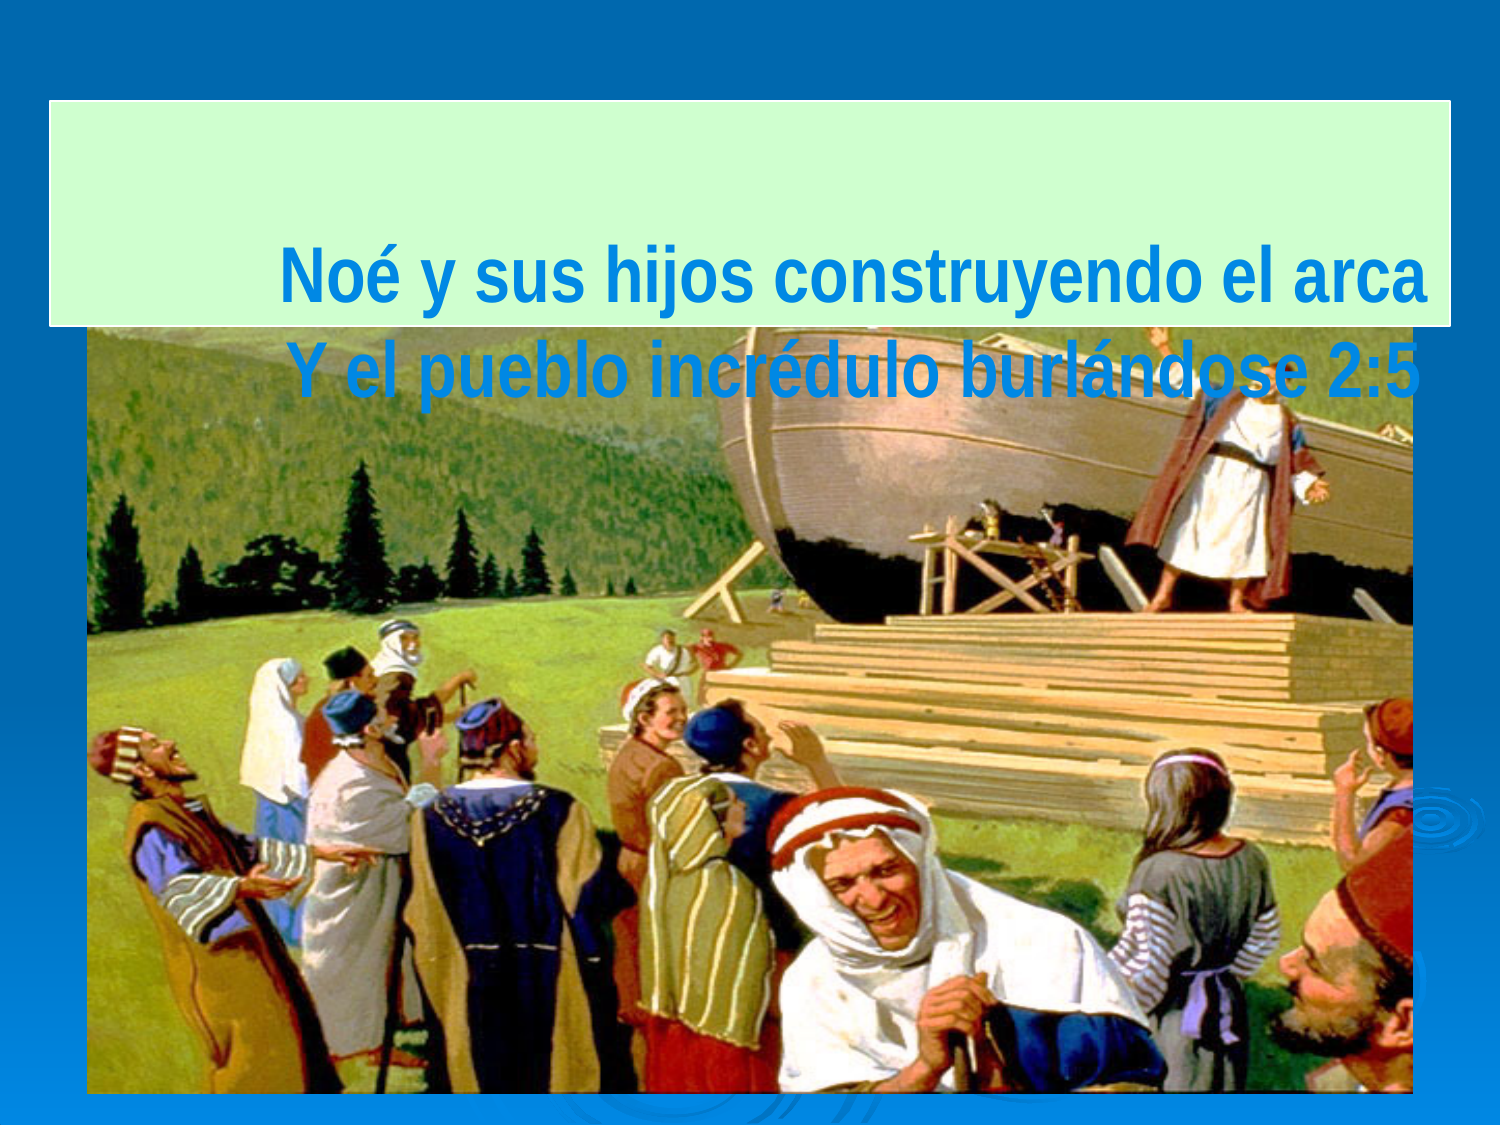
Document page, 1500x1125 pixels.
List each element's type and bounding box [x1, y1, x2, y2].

picture [87, 418, 1413, 1094]
text_box [49, 100, 1451, 418]
